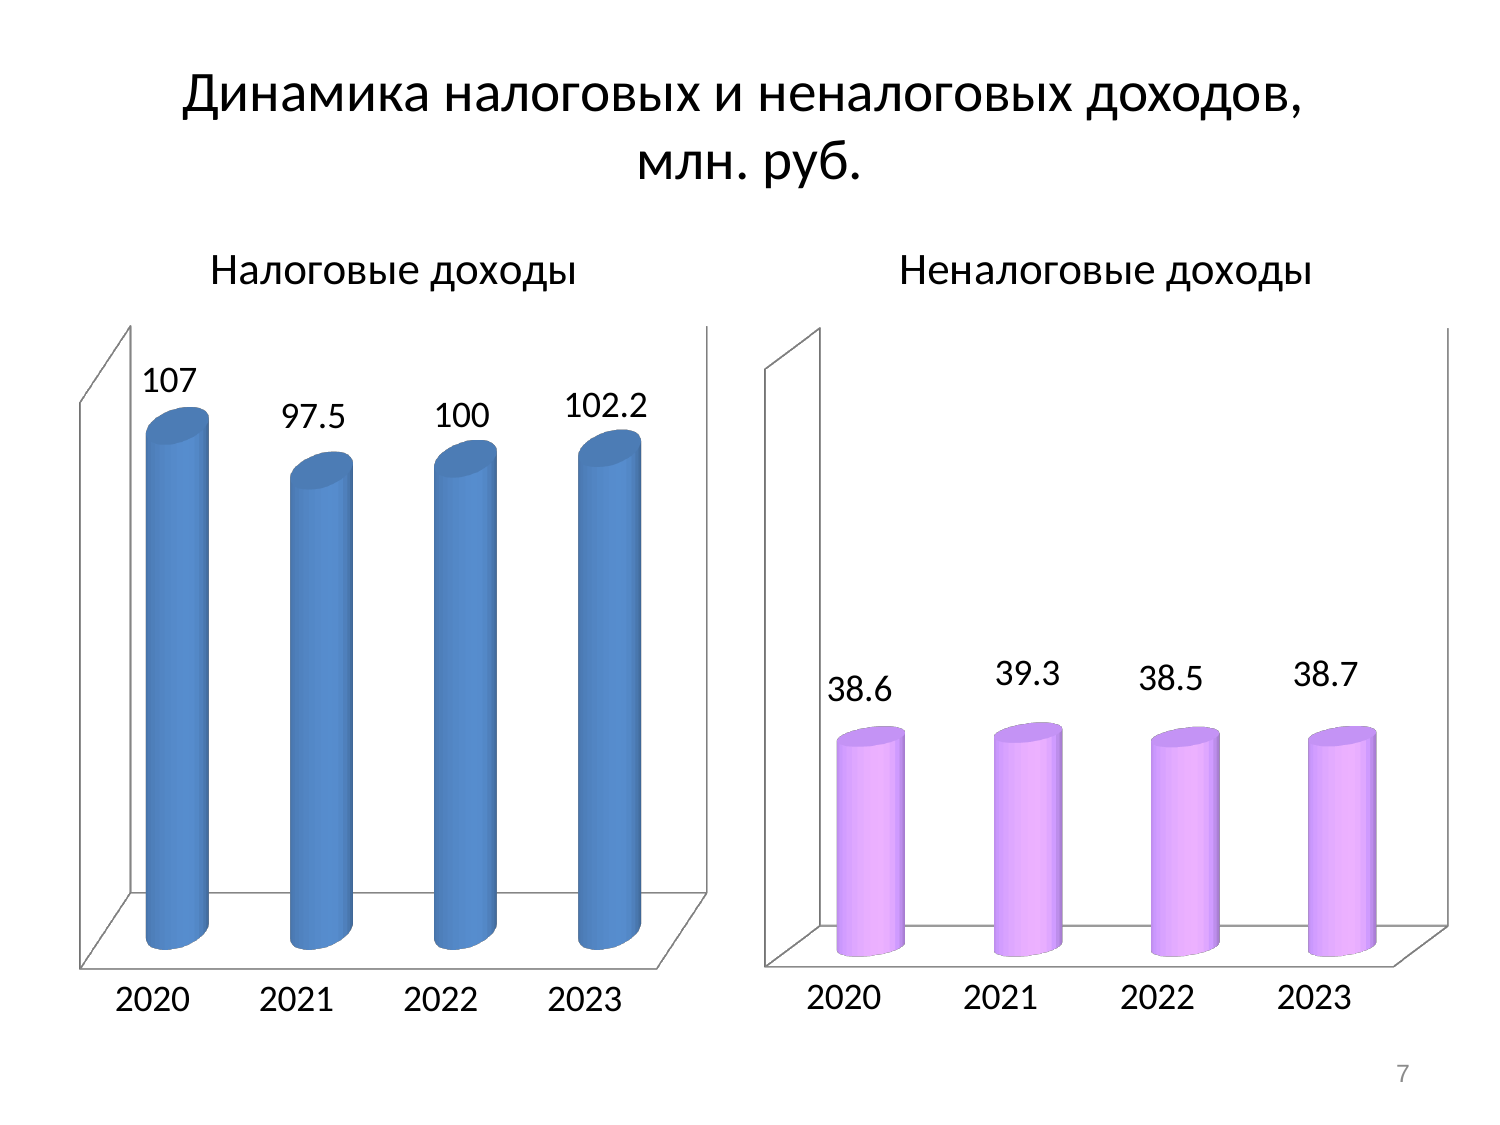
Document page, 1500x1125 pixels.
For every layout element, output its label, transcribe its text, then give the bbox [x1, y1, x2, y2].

chart [749, 212, 1463, 1038]
slide_number 7 [1074, 1047, 1425, 1103]
title Динамика налоговых и неналоговых доходов, млн. руб. [75, 45, 1425, 200]
chart [62, 212, 726, 1038]
